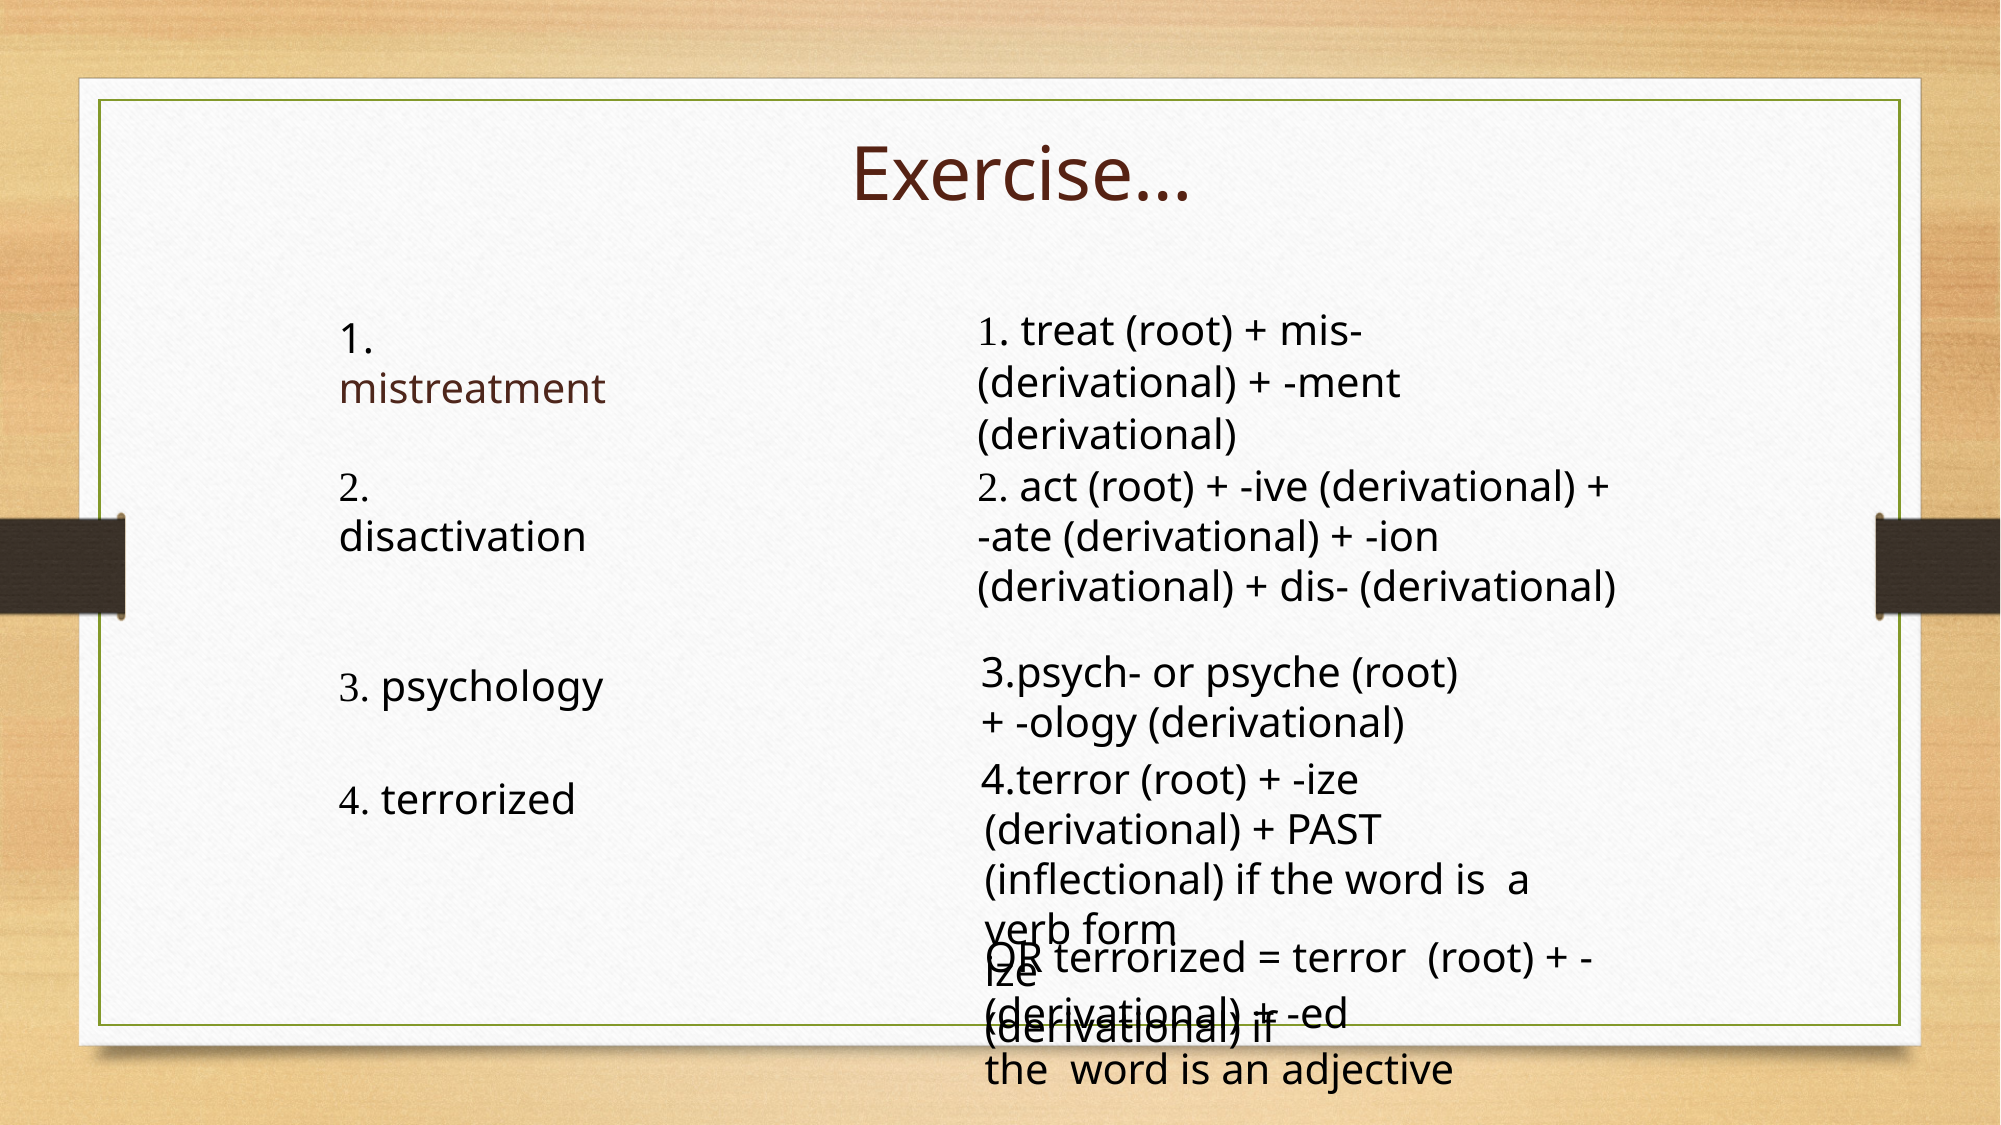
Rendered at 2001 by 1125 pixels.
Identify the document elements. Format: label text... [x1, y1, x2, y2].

text_box 1. treat (root) + mis- (derivational) + -ment (derivational) [977, 302, 1444, 459]
picture [0, 0, 2001, 1125]
text_box 2. disactivation [338, 459, 611, 560]
text_box Exercise… [138, 117, 1854, 223]
text_box 3. psychology 4. terrorized [338, 660, 717, 823]
text_box 1. mistreatment [338, 312, 632, 413]
text_box 2. act (root) + -ive (derivational) + -ate (derivational) + -ion (derivational) + dis- (derivational) psych- or psyche (root) + -ology (derivational) terror (root) + -ize (derivational) + PAST (inflectional) if the word is a verb form OR terrorized = terror (root) + -ize (derivational) + -ed (derivational) if the word is an adjective [977, 459, 1643, 1094]
